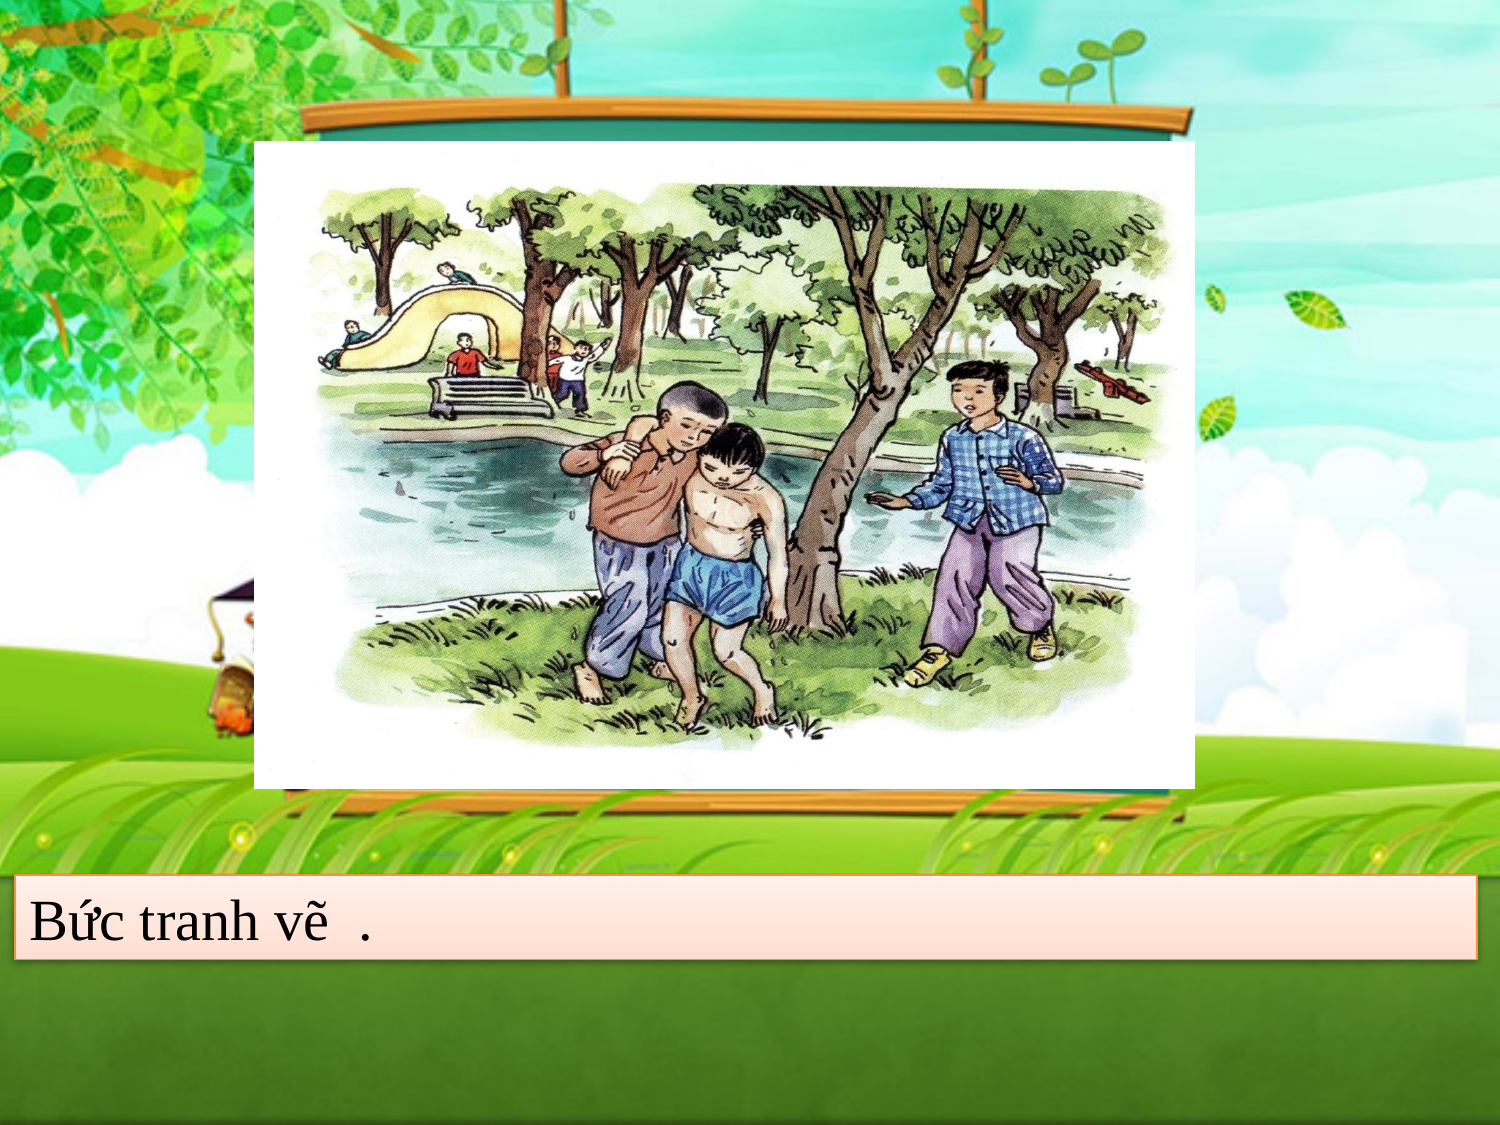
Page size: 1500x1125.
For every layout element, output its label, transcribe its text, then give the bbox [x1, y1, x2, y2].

text_box Bức tranh vẽ . [14, 874, 1478, 960]
picture [0, 0, 1500, 1125]
